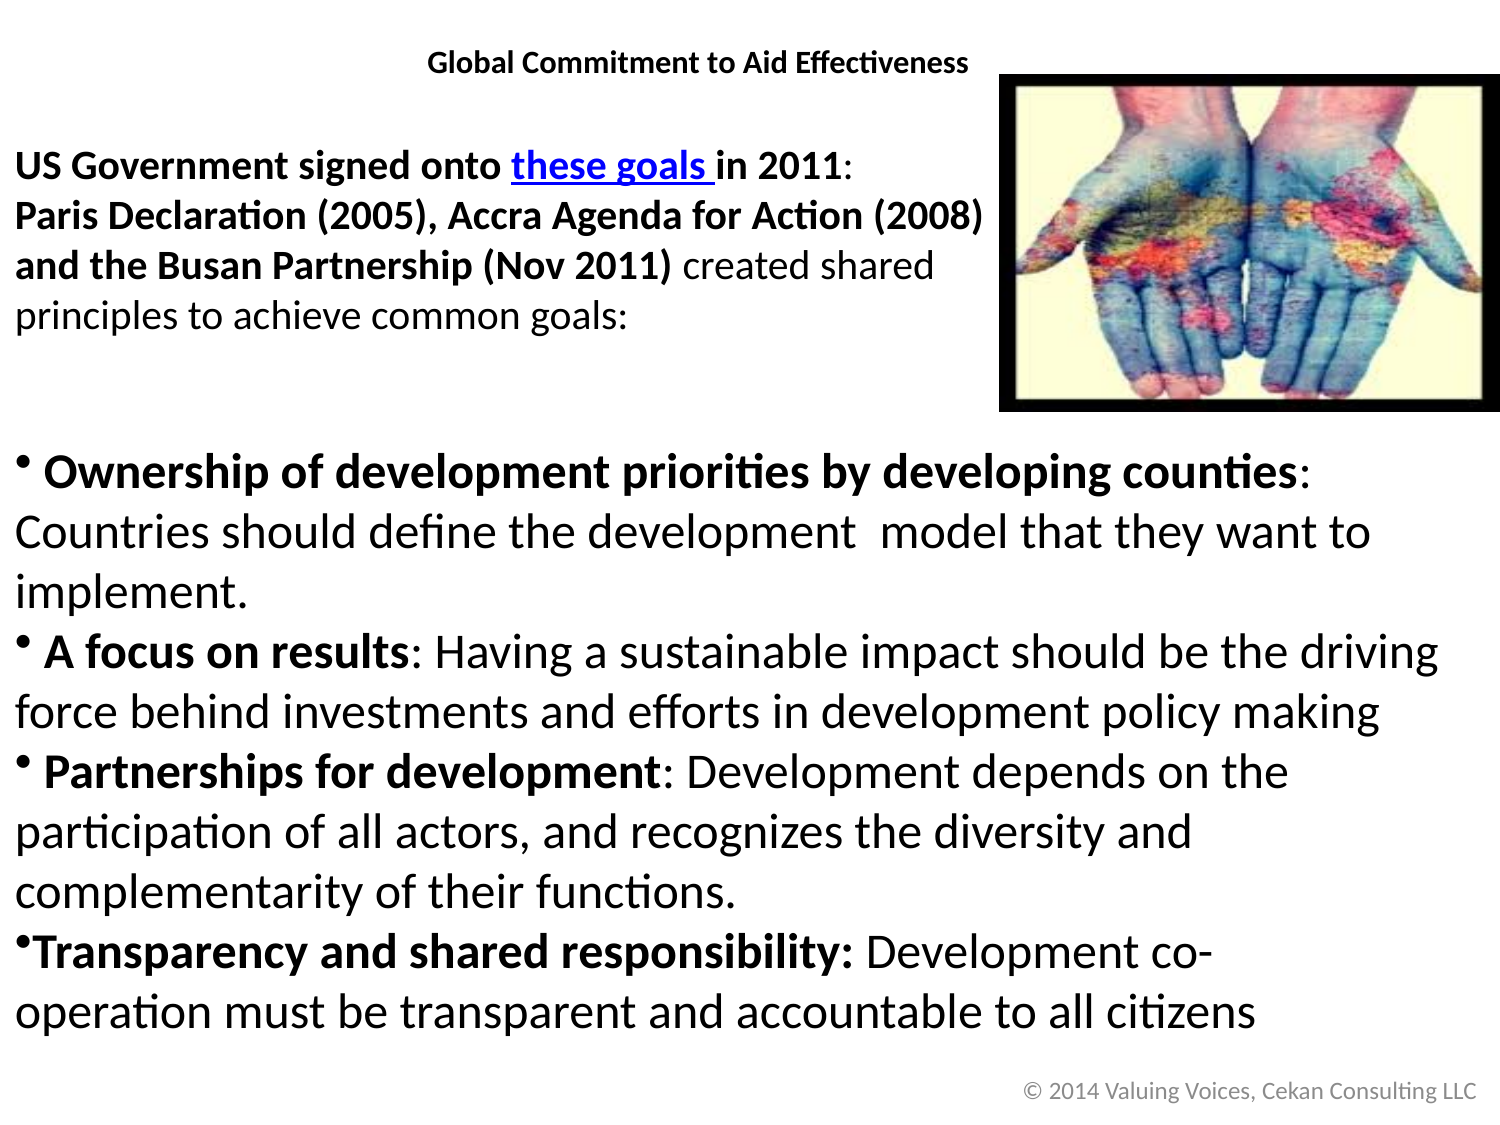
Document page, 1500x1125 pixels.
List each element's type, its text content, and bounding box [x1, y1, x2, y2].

picture [999, 74, 1500, 412]
title Global Commitment to Aid Effectiveness [0, 33, 1398, 130]
text_box US Government signed onto these goals in 2011: Paris Declaration (2005), Accra Agenda for Action (2008) and the Busan Partnership (Nov 2011) created shared principles to achieve common goals: Ownership of development priorities by developing counties: Countries should define the development model that they want to implement. A focus on results: Having a sustainable impact should be the driving force behind investments and efforts in development policy making Partnerships for development: Development depends on the participation of all actors, and recognizes the diversity and complementarity of their functions. Transparency and shared responsibility: Development co- operation must be transparent and accountable to all citizens [0, 130, 1477, 1046]
footer © 2014 Valuing Voices, Cekan Consulting LLC [999, 1054, 1500, 1125]
